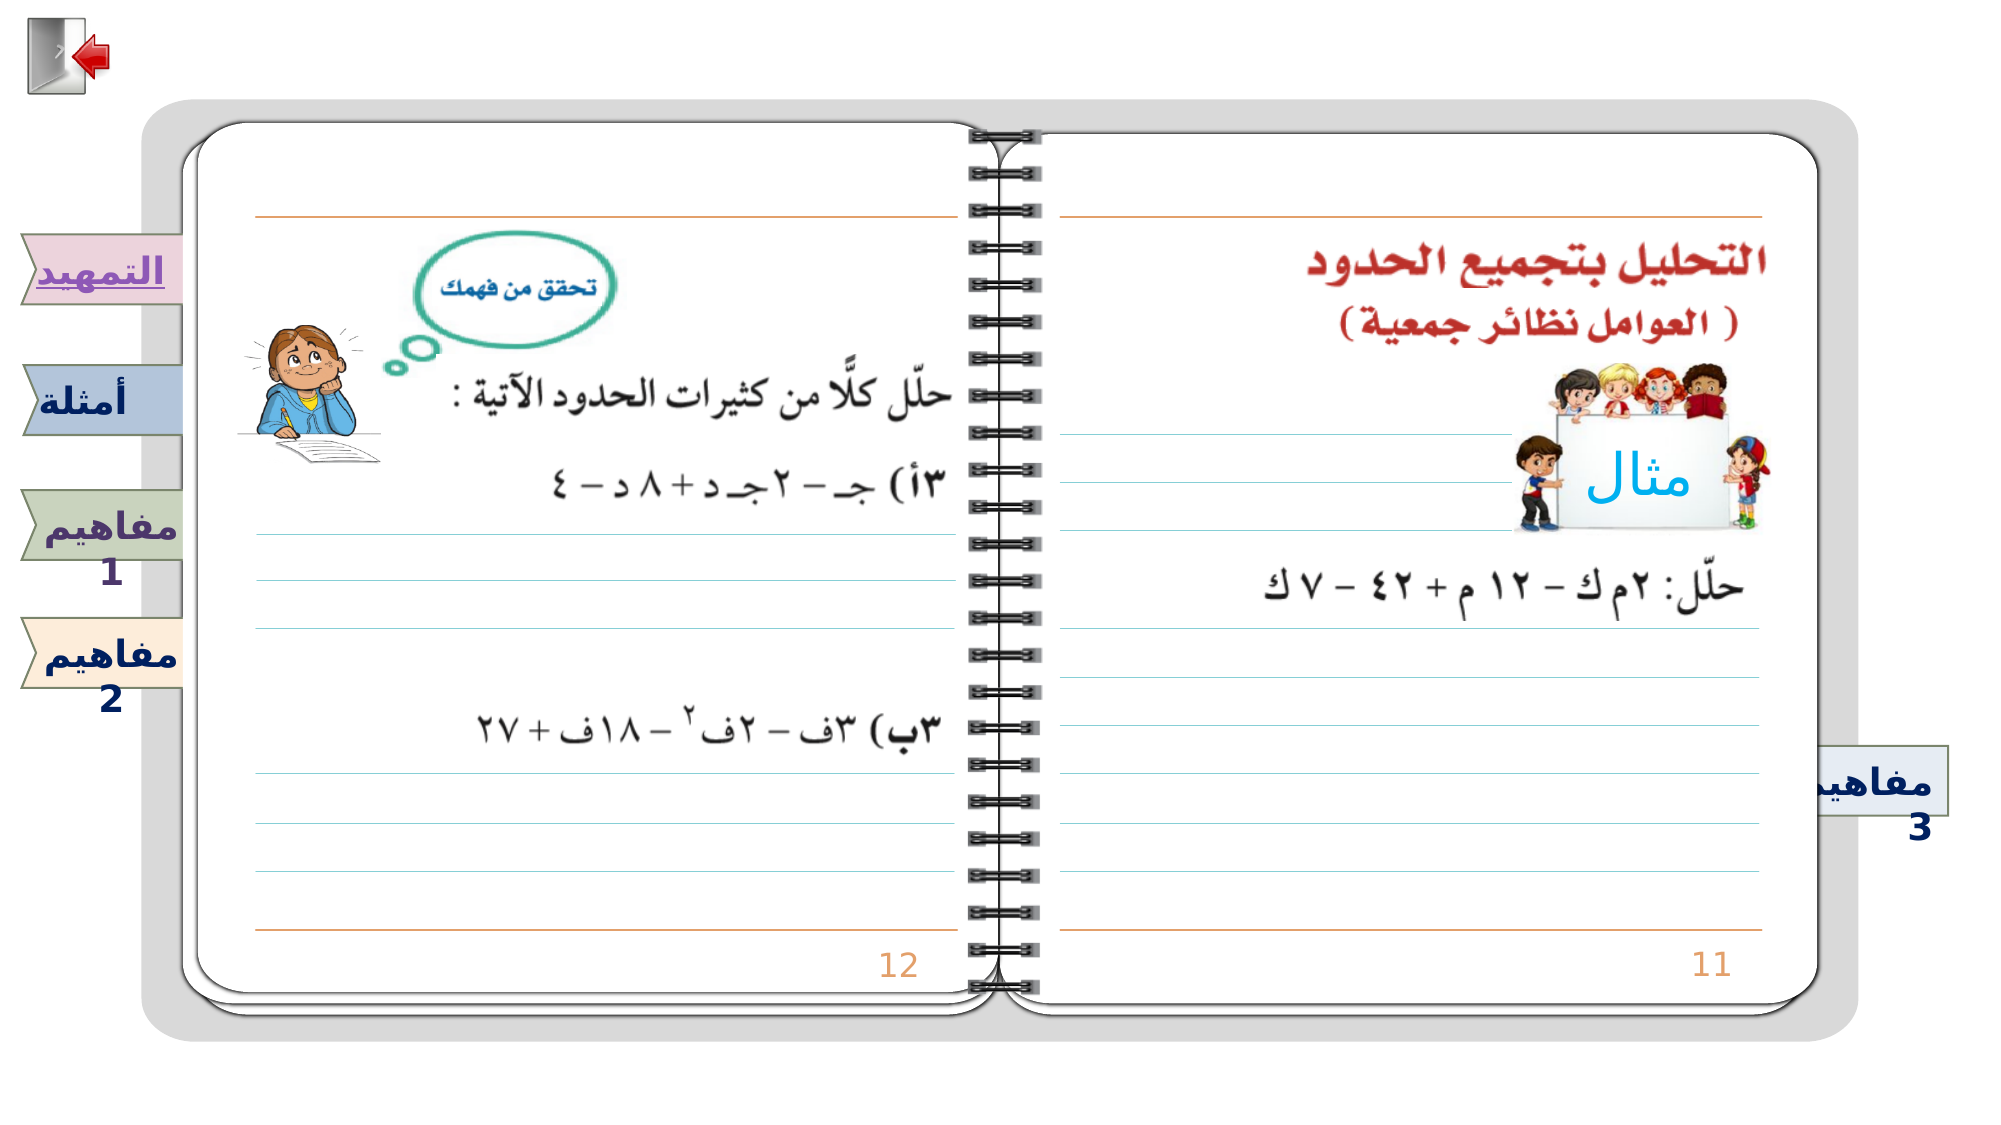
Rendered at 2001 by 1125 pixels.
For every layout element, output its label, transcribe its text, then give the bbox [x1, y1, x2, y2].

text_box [1293, 219, 1772, 353]
text_box التمهيد [20, 233, 176, 306]
text_box [141, 99, 1859, 744]
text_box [1512, 362, 1776, 536]
text_box [141, 689, 1859, 1042]
text_box أمثلة [22, 364, 176, 437]
picture [176, 116, 1824, 1022]
text_box مفاهيم 1 [20, 489, 176, 561]
text_box مفاهيم3 [1824, 744, 1950, 817]
picture [23, 11, 112, 100]
text_box مفاهيم2 [20, 616, 176, 689]
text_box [237, 229, 628, 467]
